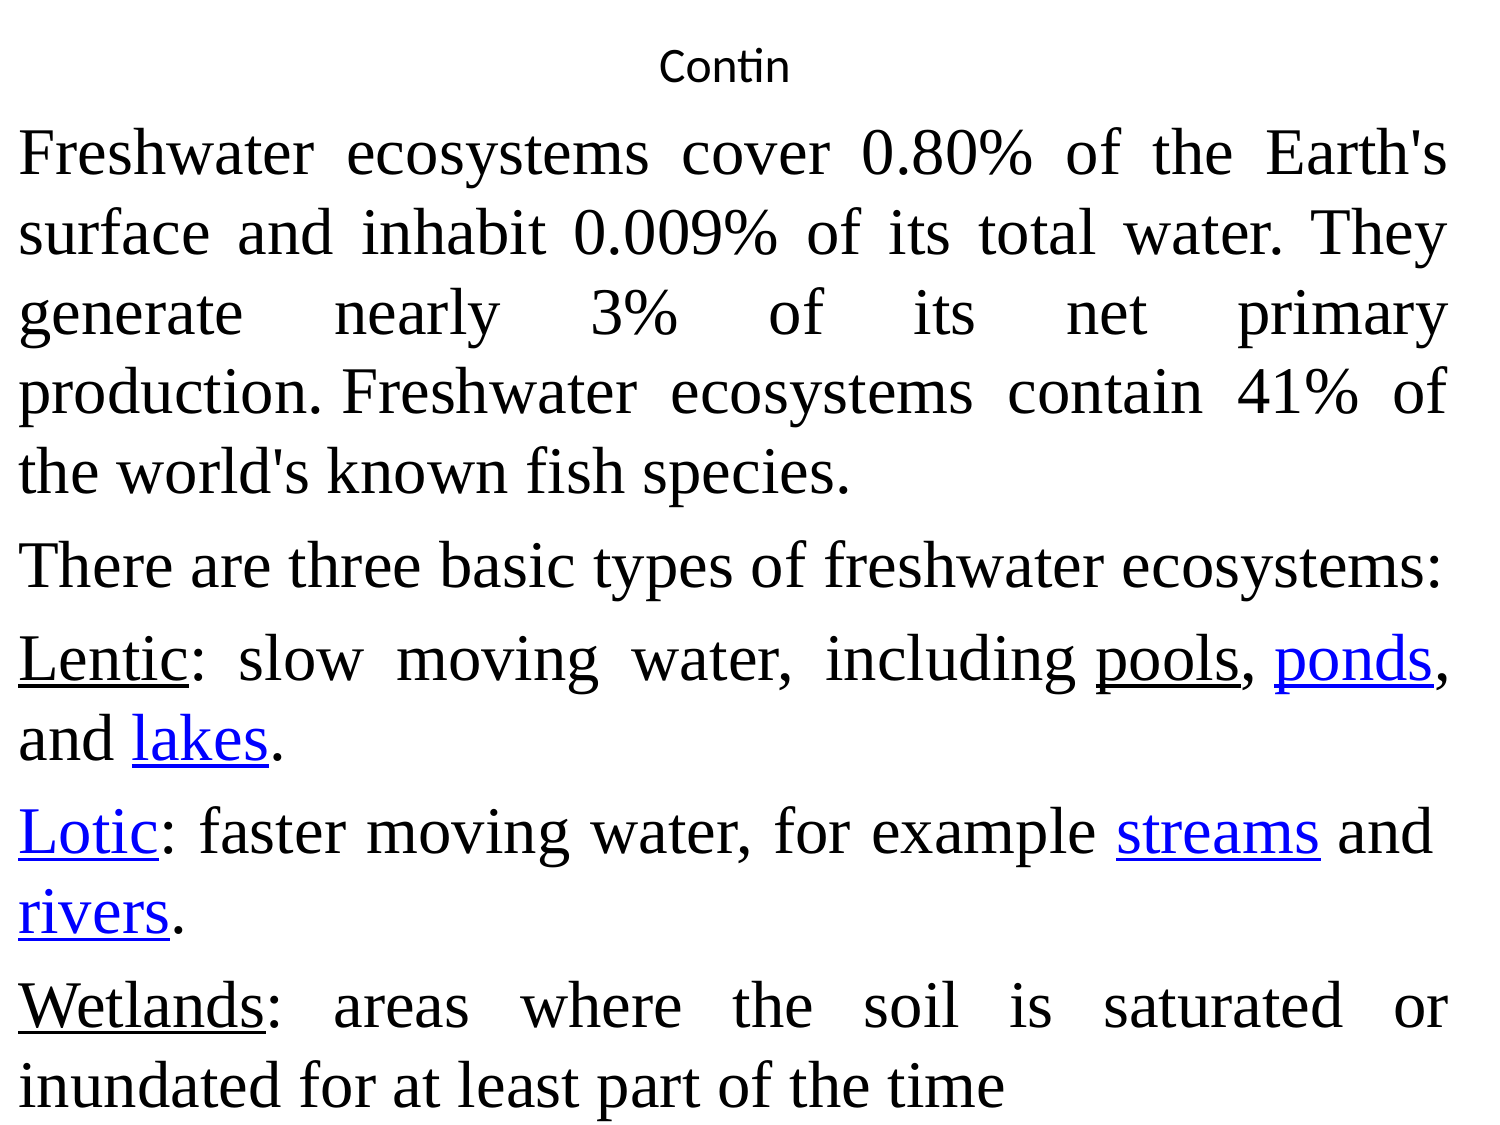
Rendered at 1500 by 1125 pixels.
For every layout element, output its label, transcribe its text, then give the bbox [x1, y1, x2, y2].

title Contin [87, 24, 1363, 99]
subtitle Freshwater ecosystems cover 0.80% of the Earth's surface and inhabit 0.009% of its total water. They generate nearly 3% of its net primary production. Freshwater ecosystems contain 41% of the world's known fish species. There are three basic types of freshwater ecosystems: Lentic: slow moving water, including pools, ponds, and lakes. Lotic: faster moving water, for example streams and rivers. Wetlands: areas where the soil is saturated or inundated for at least part of the time [3, 99, 1466, 1125]
